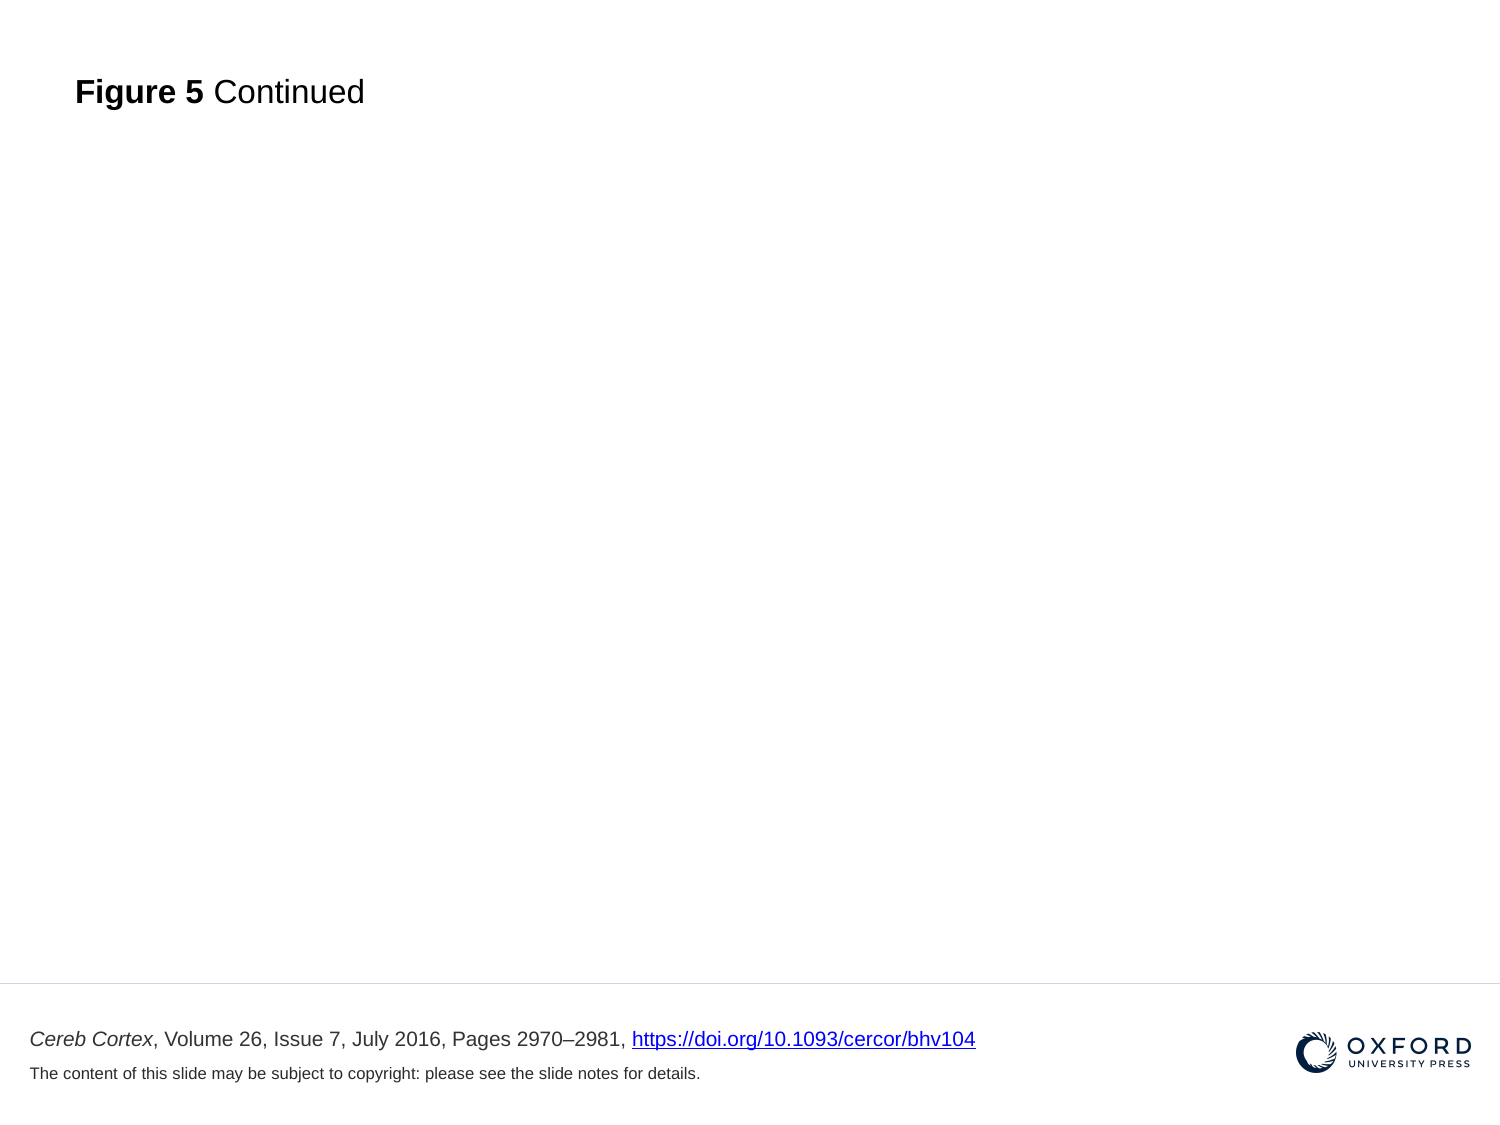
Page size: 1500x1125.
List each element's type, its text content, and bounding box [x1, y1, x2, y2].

footer Cereb Cortex, Volume 26, Issue 7, July 2016, Pages 2970–2981, https://doi.org/10.1093/cercor/bhv104 The content of this slide may be subject to copyright: please see the slide notes for details. [0, 983, 1260, 1125]
picture [1296, 1032, 1471, 1073]
title Figure 5 Continued [75, 69, 1078, 171]
